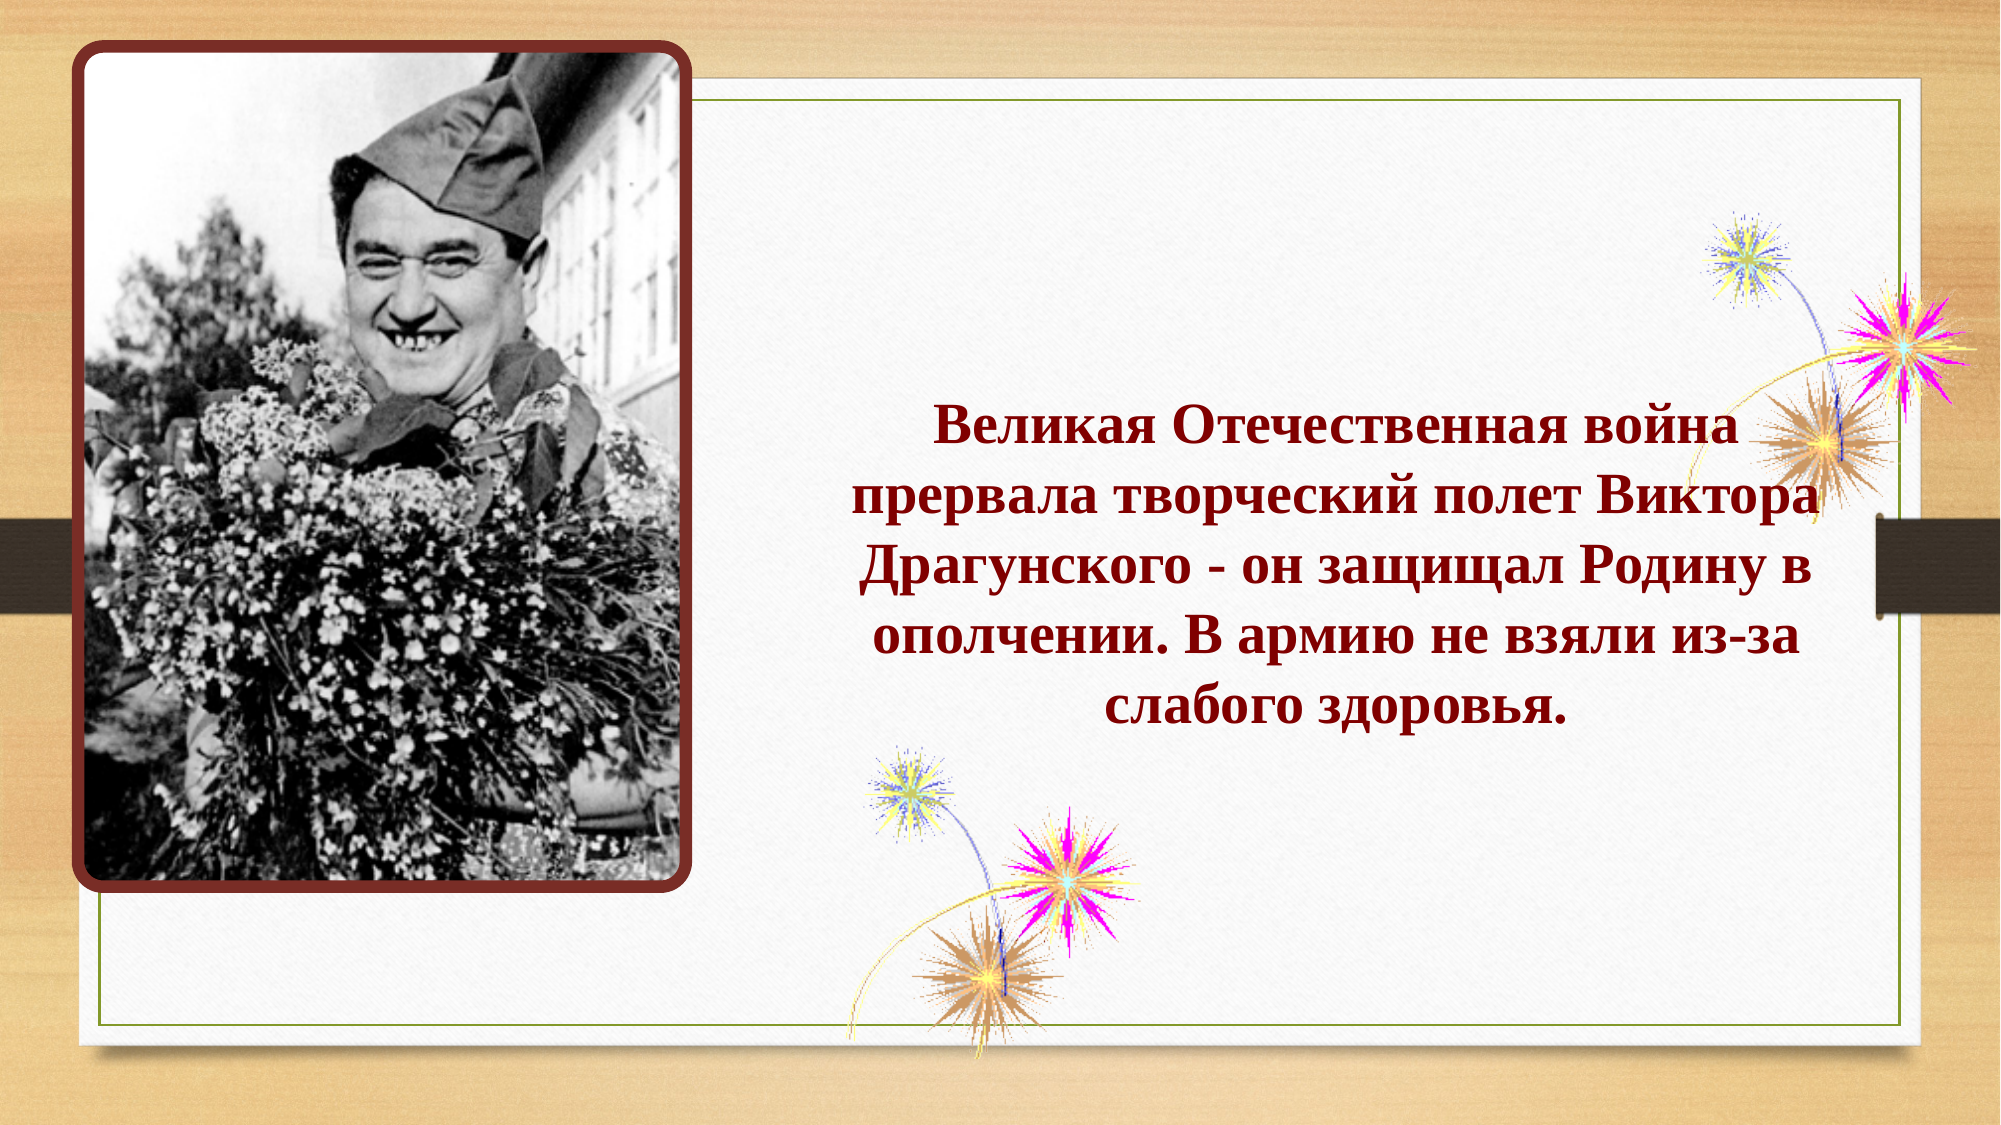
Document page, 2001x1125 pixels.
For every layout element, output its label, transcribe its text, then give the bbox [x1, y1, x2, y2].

picture [0, 0, 2001, 1125]
text_box Великая Отечественная война прервала творческий полет Виктора Драгунского - он защищал Родину в ополчении. В армию не взяли из-за слабого здоровья. [836, 378, 1837, 743]
